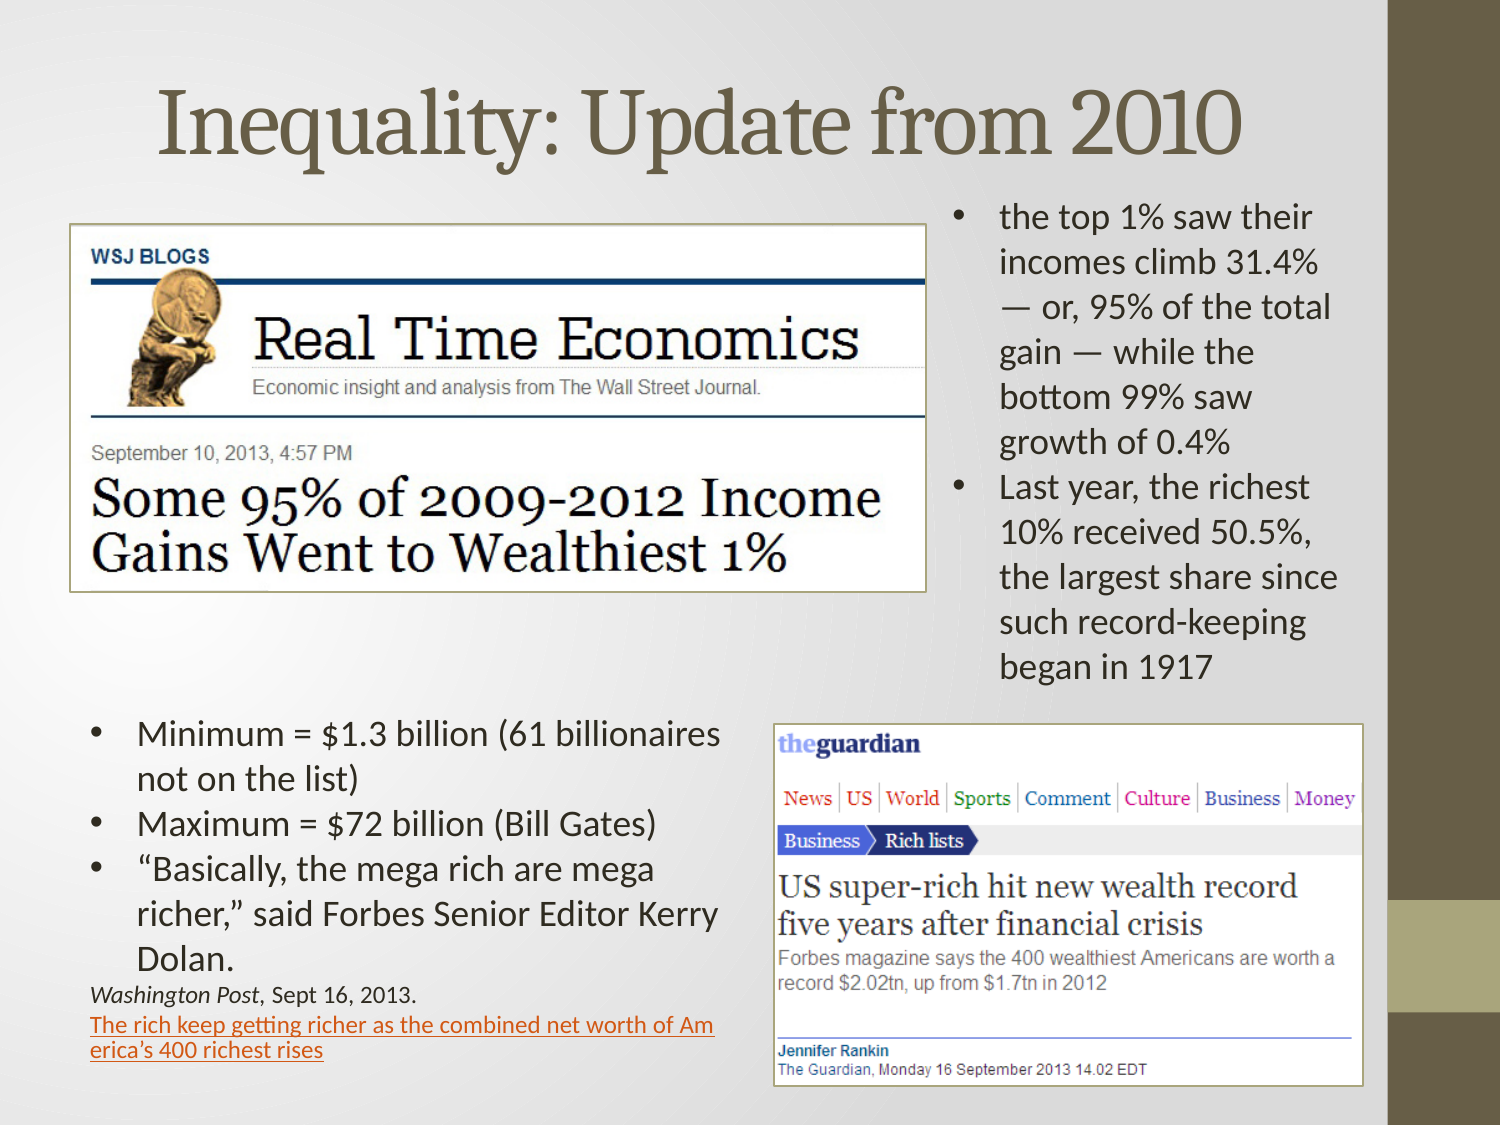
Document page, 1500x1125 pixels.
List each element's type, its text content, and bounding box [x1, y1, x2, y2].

text_box Minimum = $1.3 billion (61 billionaires not on the list) Maximum = $72 billion (Bill Gates) “Basically, the mega rich are mega richer,” said Forbes Senior Editor Kerry Dolan. Washington Post, Sept 16, 2013. The rich keep getting richer as the combined net worth of America’s 400 richest rises [75, 701, 741, 1047]
text_box the top 1% saw their incomes climb 31.4% — or, 95% of the total gain — while the bottom 99% saw growth of 0.4% Last year, the richest 10% received 50.5%, the largest share since such record-keeping began in 1917 [937, 184, 1363, 695]
title Inequality: Update from 2010 [75, 45, 1325, 188]
picture [774, 724, 1363, 1086]
picture [70, 224, 926, 592]
